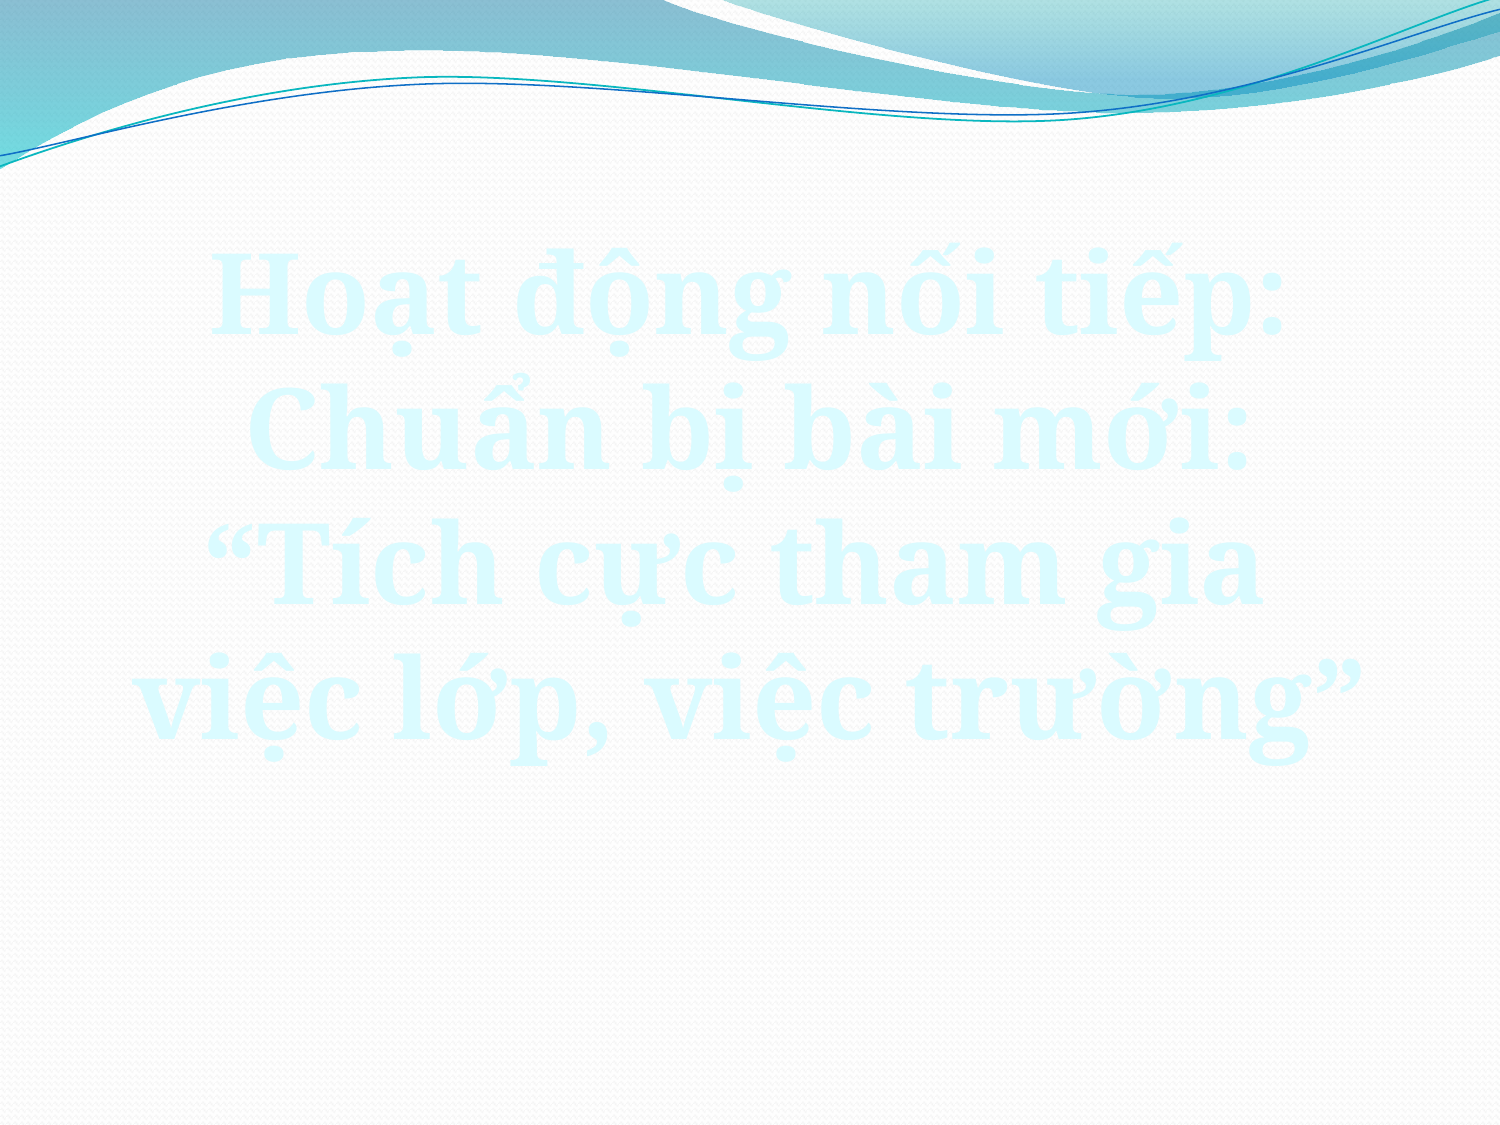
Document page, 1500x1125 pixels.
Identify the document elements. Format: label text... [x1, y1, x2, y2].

text_box Hoạt động nối tiếp: Chuẩn bị bài mới: “Tích cực tham gia việc lớp, việc trường” [117, 214, 1383, 770]
